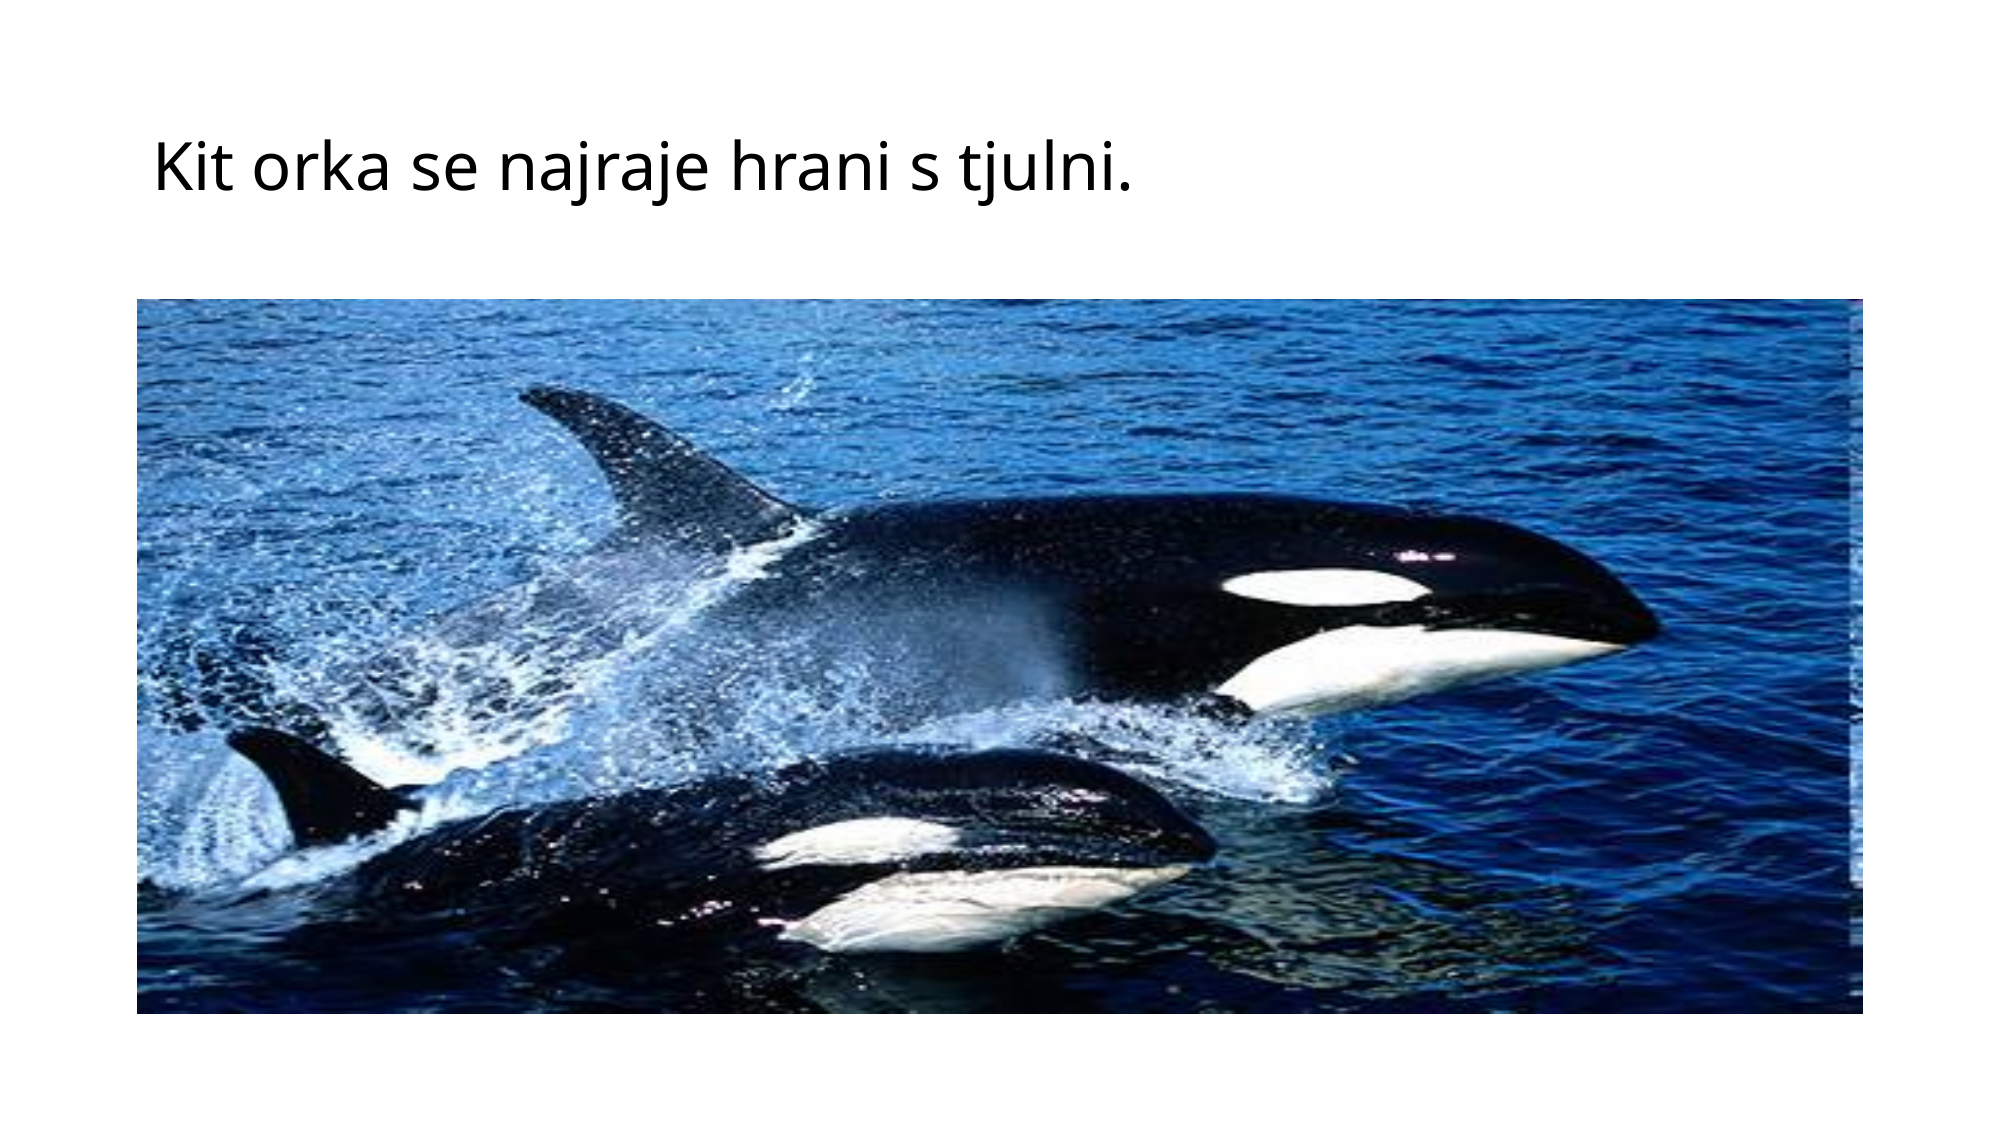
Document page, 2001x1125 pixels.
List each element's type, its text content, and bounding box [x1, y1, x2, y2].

title Kit orka se najraje hrani s tjulni. [137, 59, 1863, 278]
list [137, 299, 1863, 1014]
